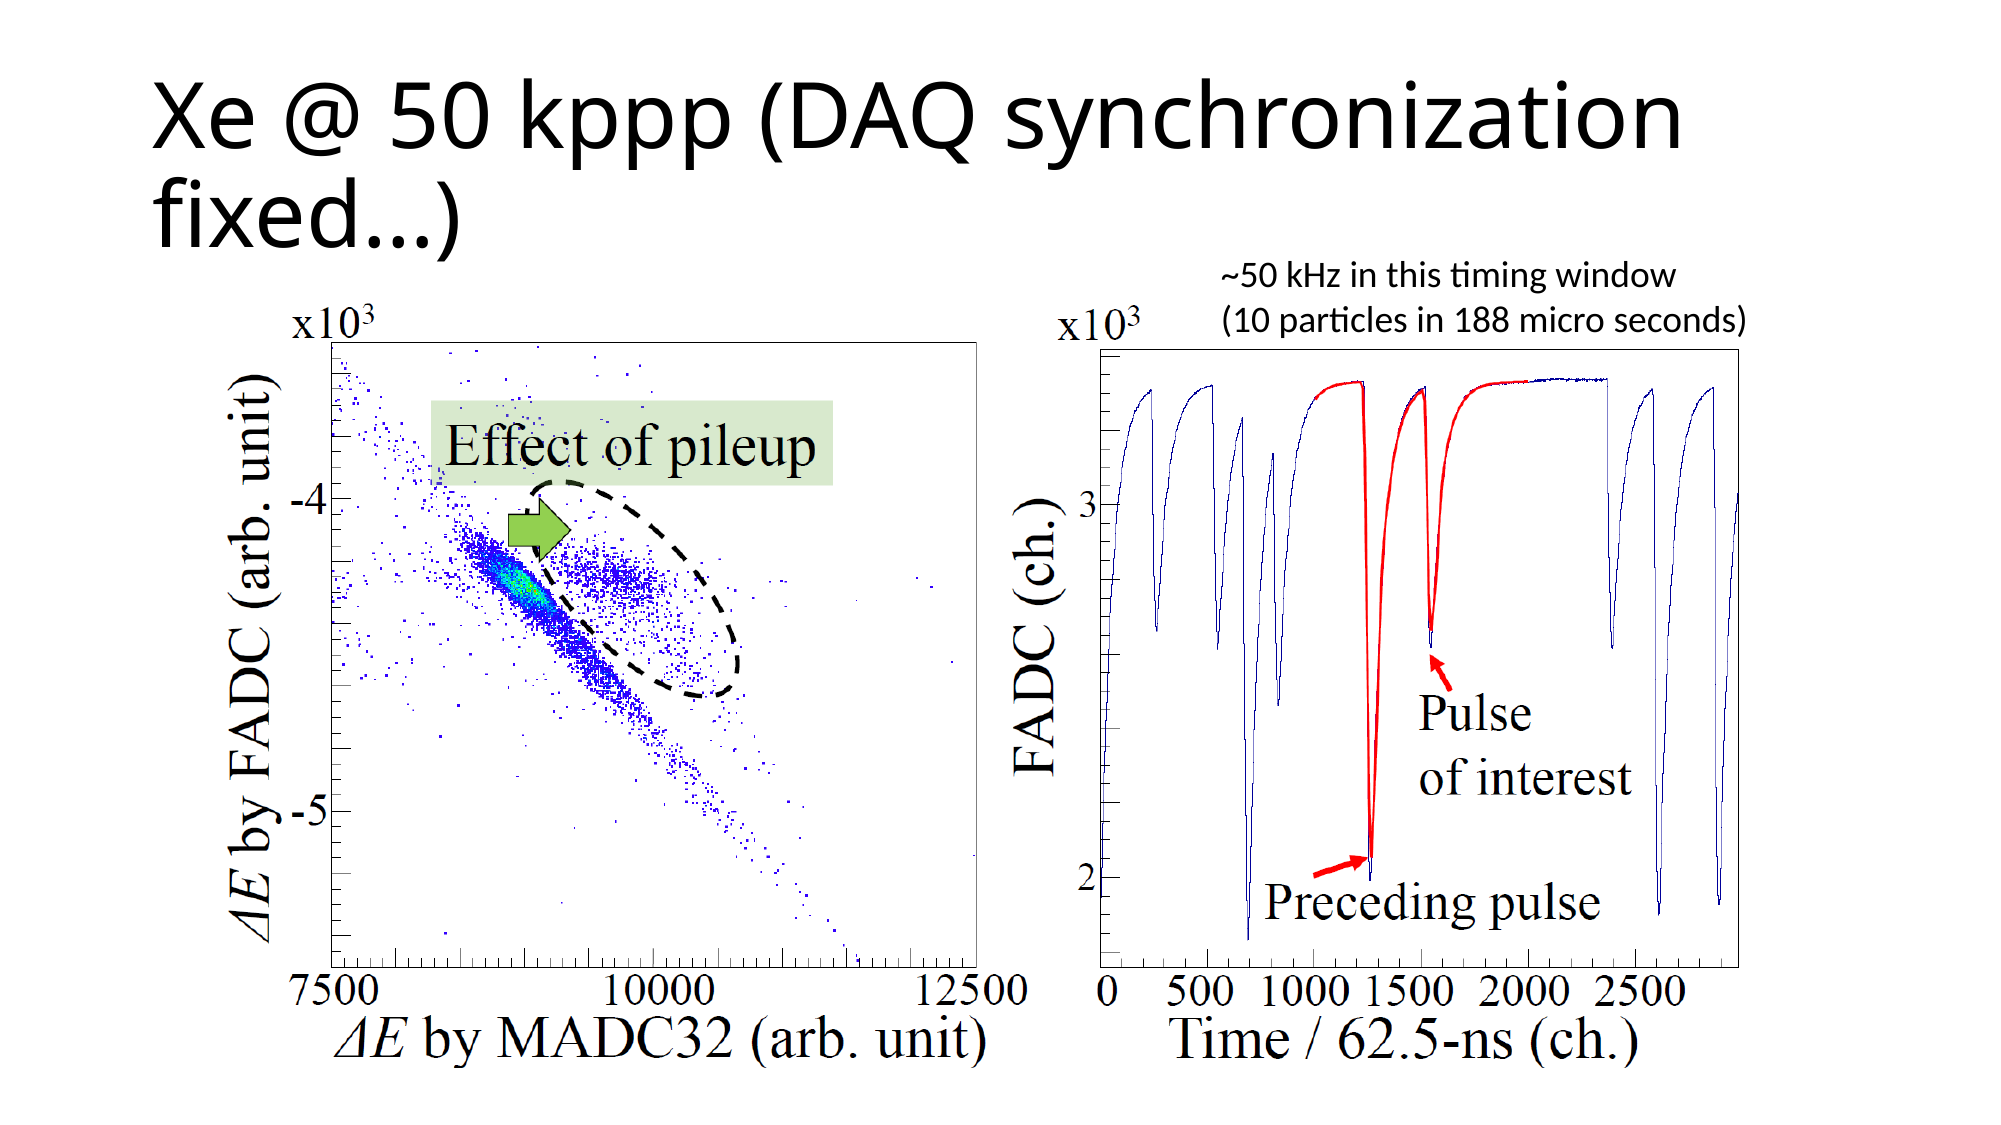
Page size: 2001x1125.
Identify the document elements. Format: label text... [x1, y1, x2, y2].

picture [197, 296, 1767, 1068]
text_box ~50 kHz in this timing window (10 particles in 188 micro seconds) [1206, 243, 1764, 296]
title Xe @ 50 kppp (DAQ synchronization fixed…) [137, 59, 1863, 278]
